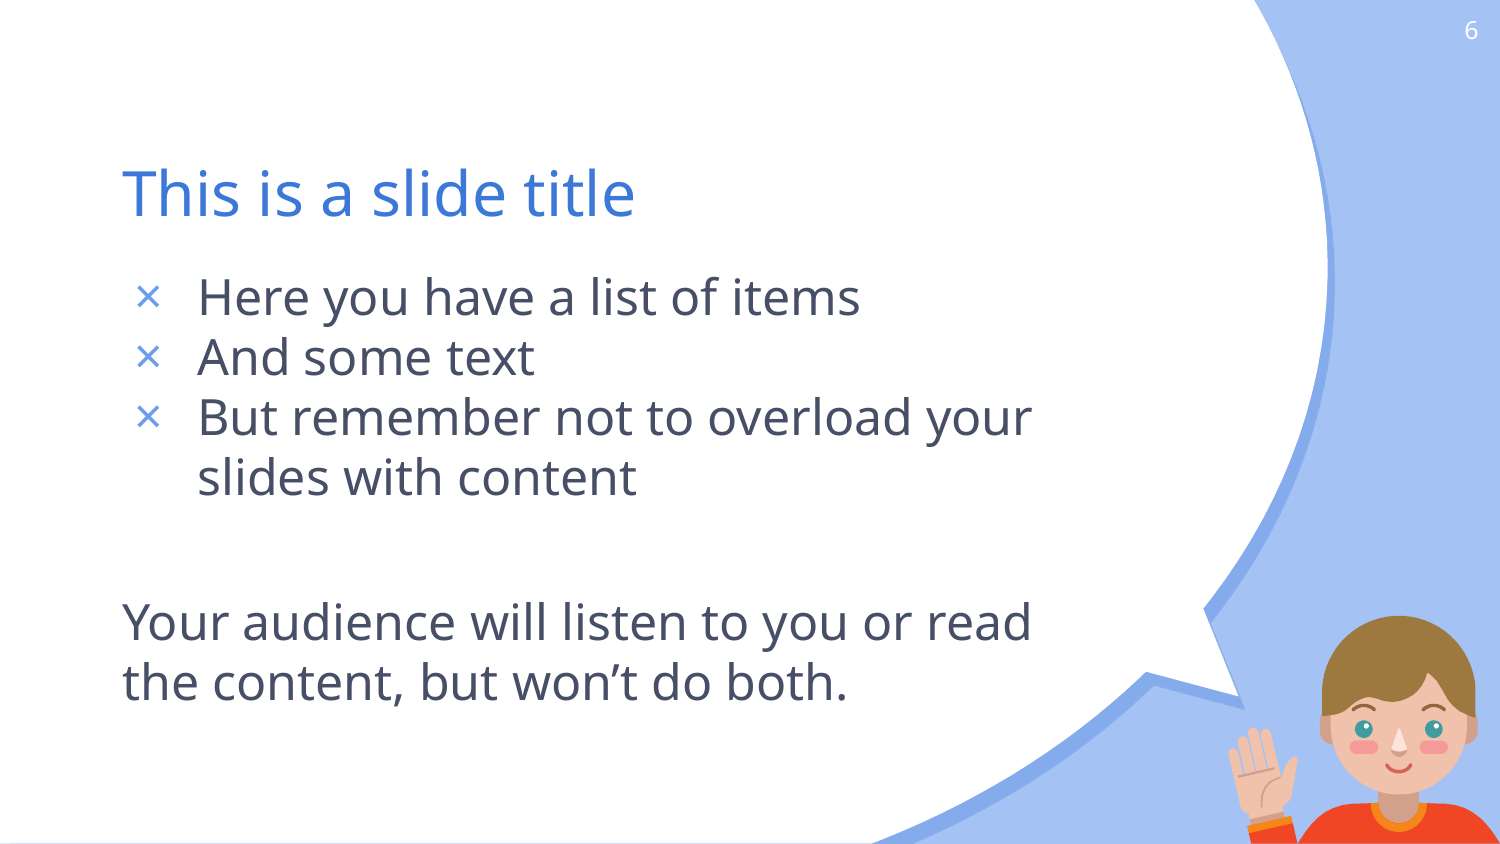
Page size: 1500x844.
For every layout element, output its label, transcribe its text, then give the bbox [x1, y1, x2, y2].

title This is a slide title [107, 121, 1087, 244]
list Here you have a list of items And some text But remember not to overload your slides with content Your audience will listen to you or read the content, but won’t do both. [107, 250, 1087, 782]
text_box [1228, 615, 1500, 844]
slide_number ‹#› [1403, 0, 1494, 65]
